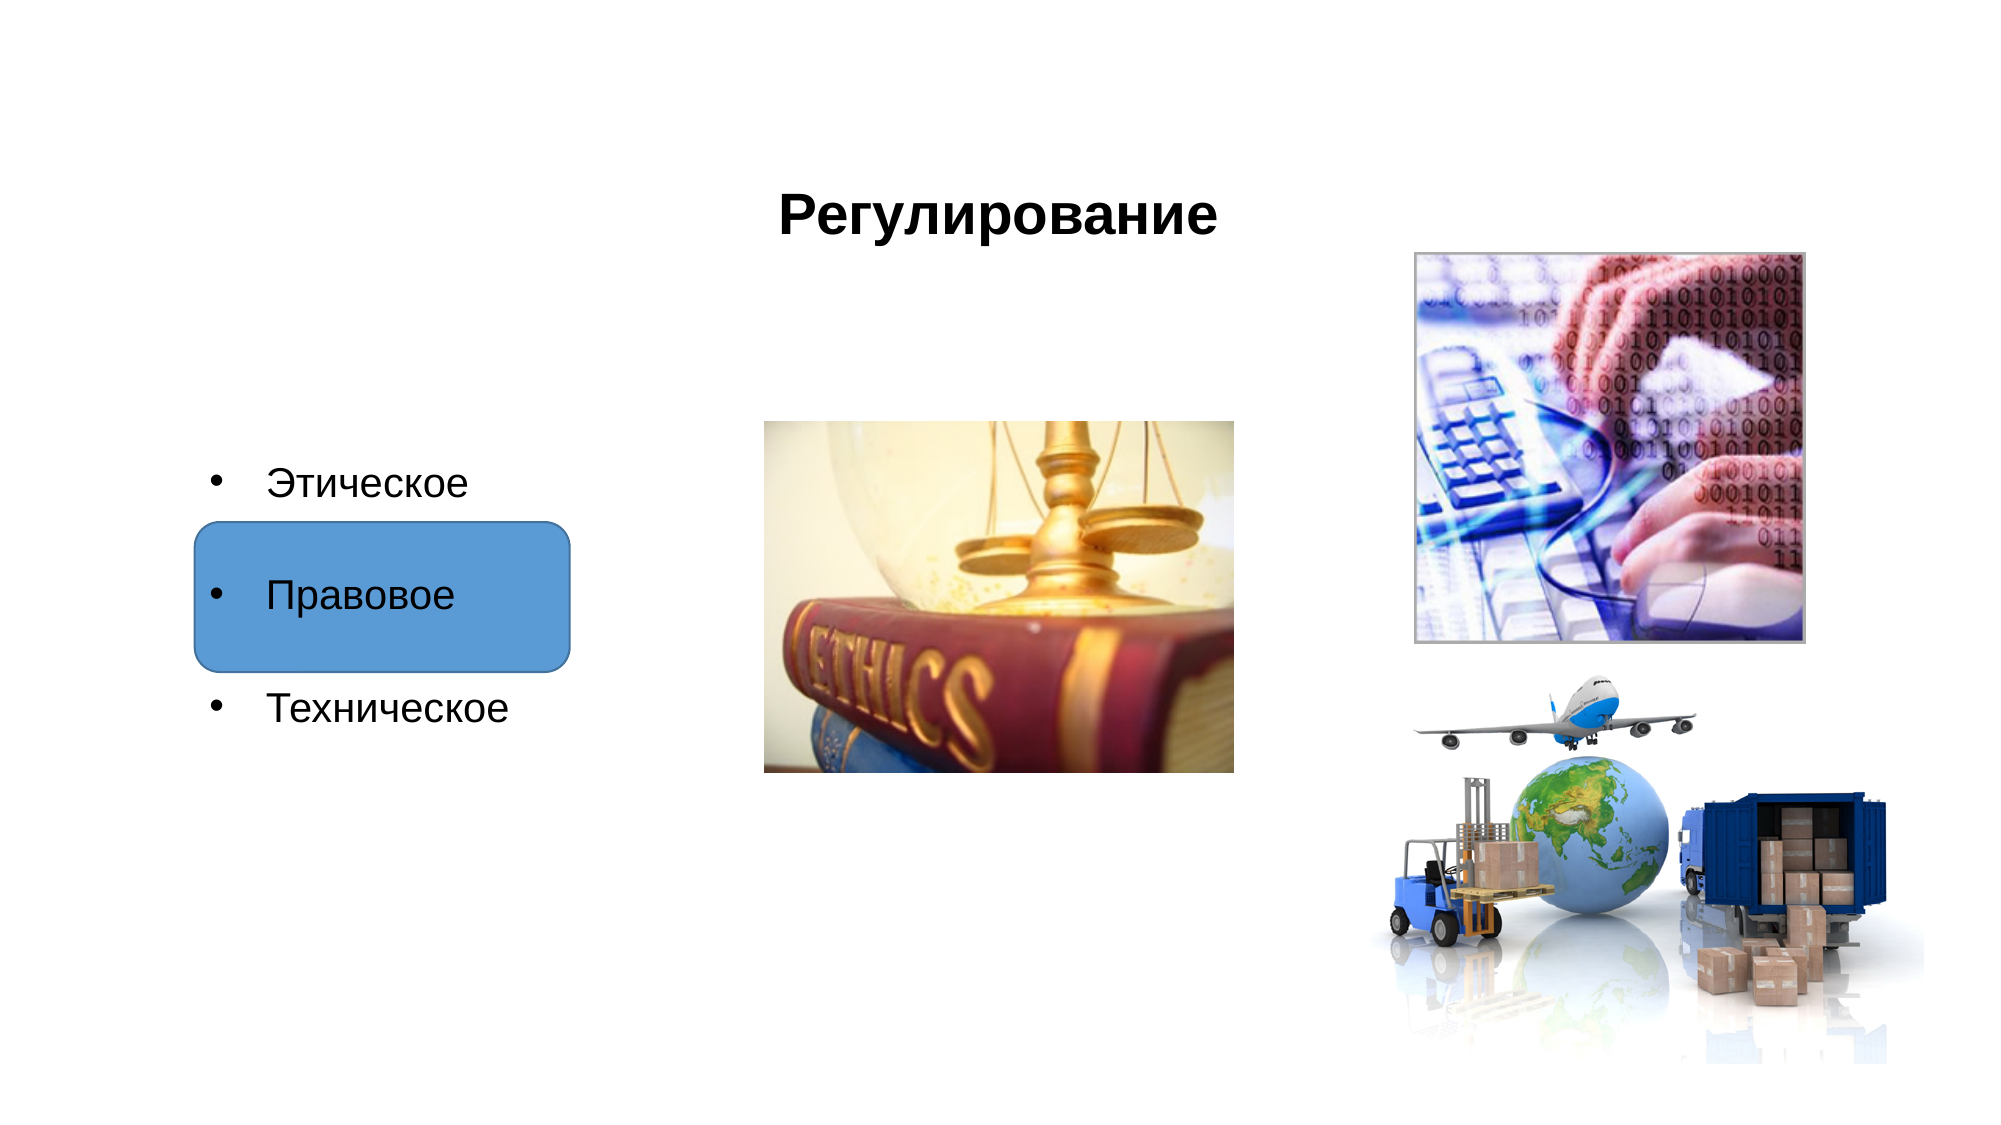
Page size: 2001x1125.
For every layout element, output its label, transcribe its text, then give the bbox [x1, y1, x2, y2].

picture [1371, 252, 1924, 1064]
picture [764, 421, 1234, 773]
text_box Регулирование [165, 168, 1832, 254]
text_box Этическое Правовое Техническое [194, 448, 731, 738]
